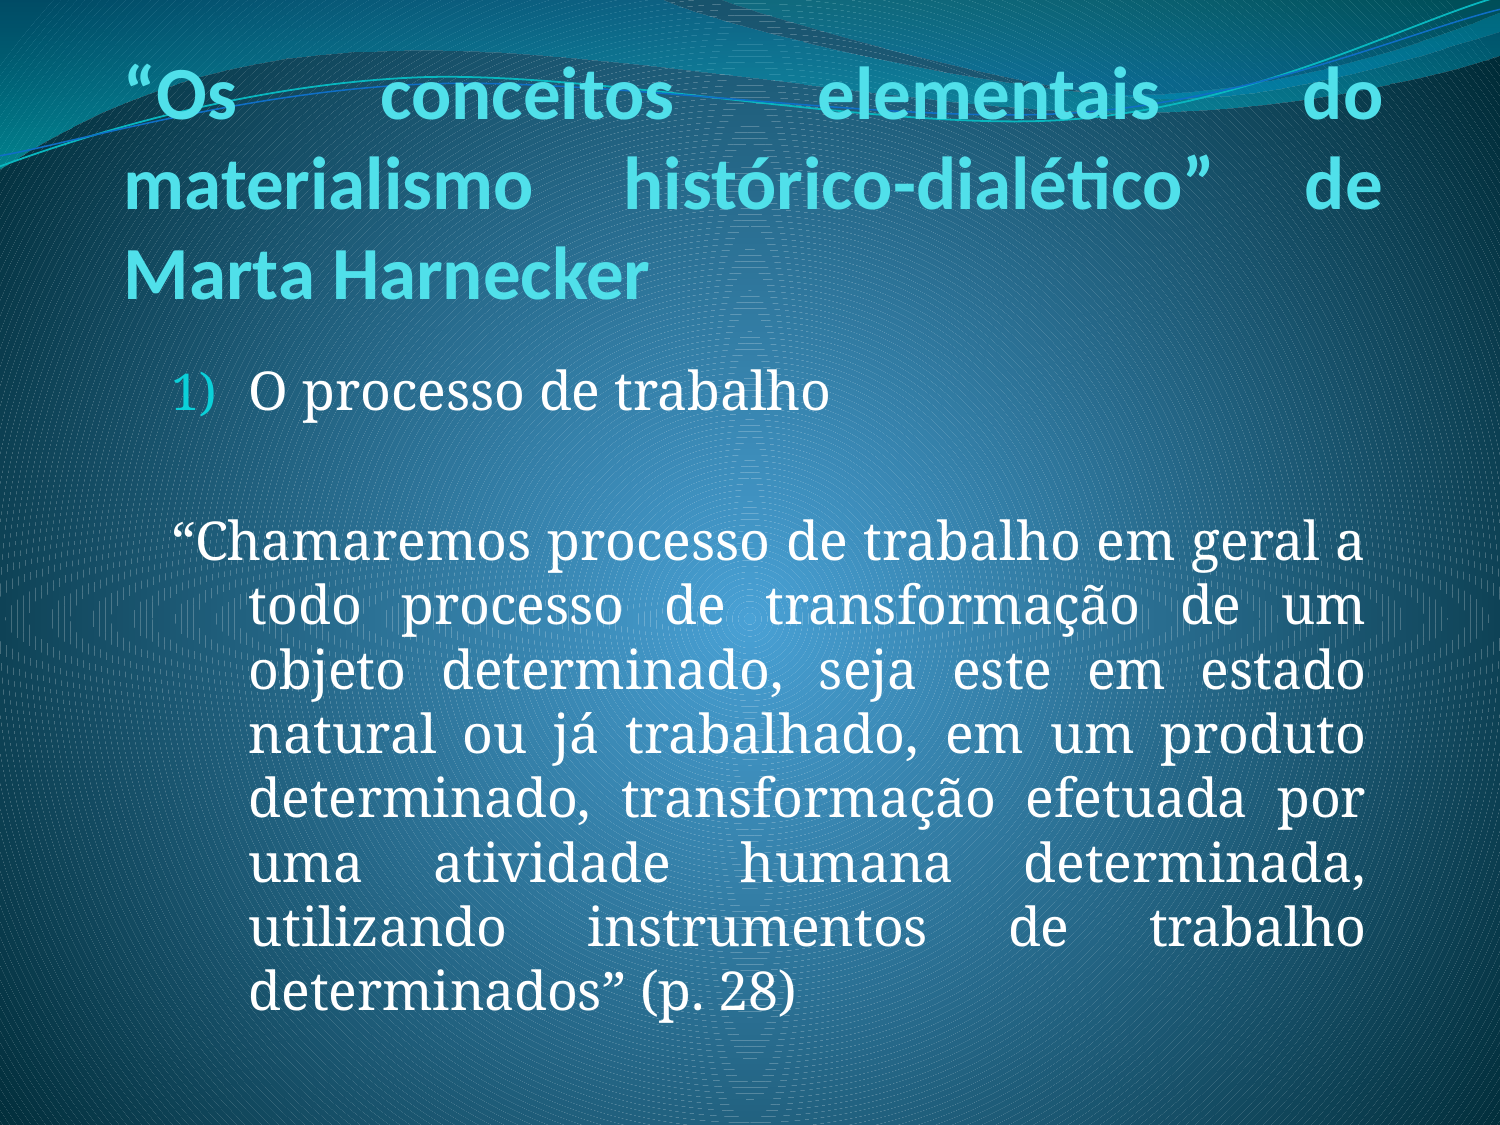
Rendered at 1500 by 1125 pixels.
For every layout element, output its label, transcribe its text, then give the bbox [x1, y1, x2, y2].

subtitle O processo de trabalho “Chamaremos processo de trabalho em geral a todo processo de transformação de um objeto determinado, seja este em estado natural ou já trabalhado, em um produto determinado, transformação efetuada por uma atividade humana determinada, utilizando instrumentos de trabalho determinados” (p. 28) [171, 349, 1376, 1035]
picture [141, 65, 150, 76]
picture [131, 65, 138, 71]
picture [1115, 68, 1125, 77]
picture [164, 70, 198, 78]
title “Os conceitos elementais do materialismo histórico-dialético” de Marta Harnecker [123, 78, 1388, 315]
picture [1329, 67, 1337, 78]
